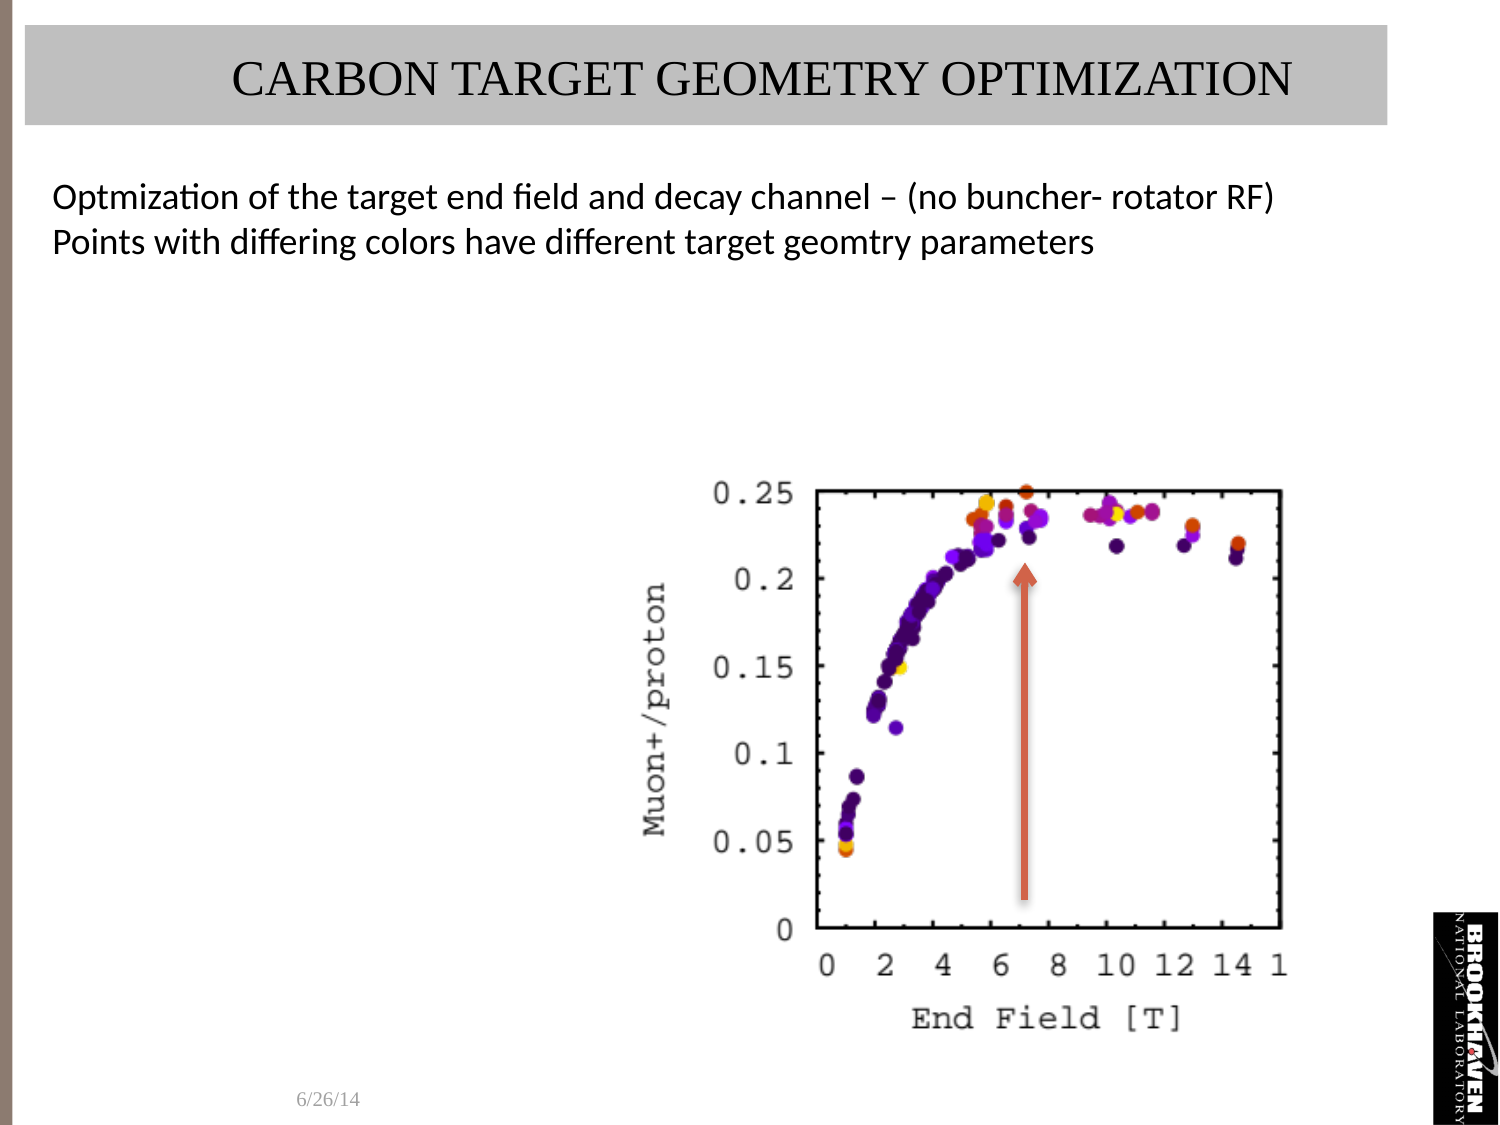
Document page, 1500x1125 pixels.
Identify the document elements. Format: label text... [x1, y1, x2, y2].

title CARBON TARGET GEOMETRY OPTIMIZATION [137, 25, 1400, 126]
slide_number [150, 1077, 375, 1116]
picture [1434, 913, 1499, 1124]
text_box Optmization of the target end field and decay channel – (no buncher- rotator RF) Points with differing colors have different target geomtry parameters [37, 164, 1313, 270]
picture [624, 449, 1289, 1038]
